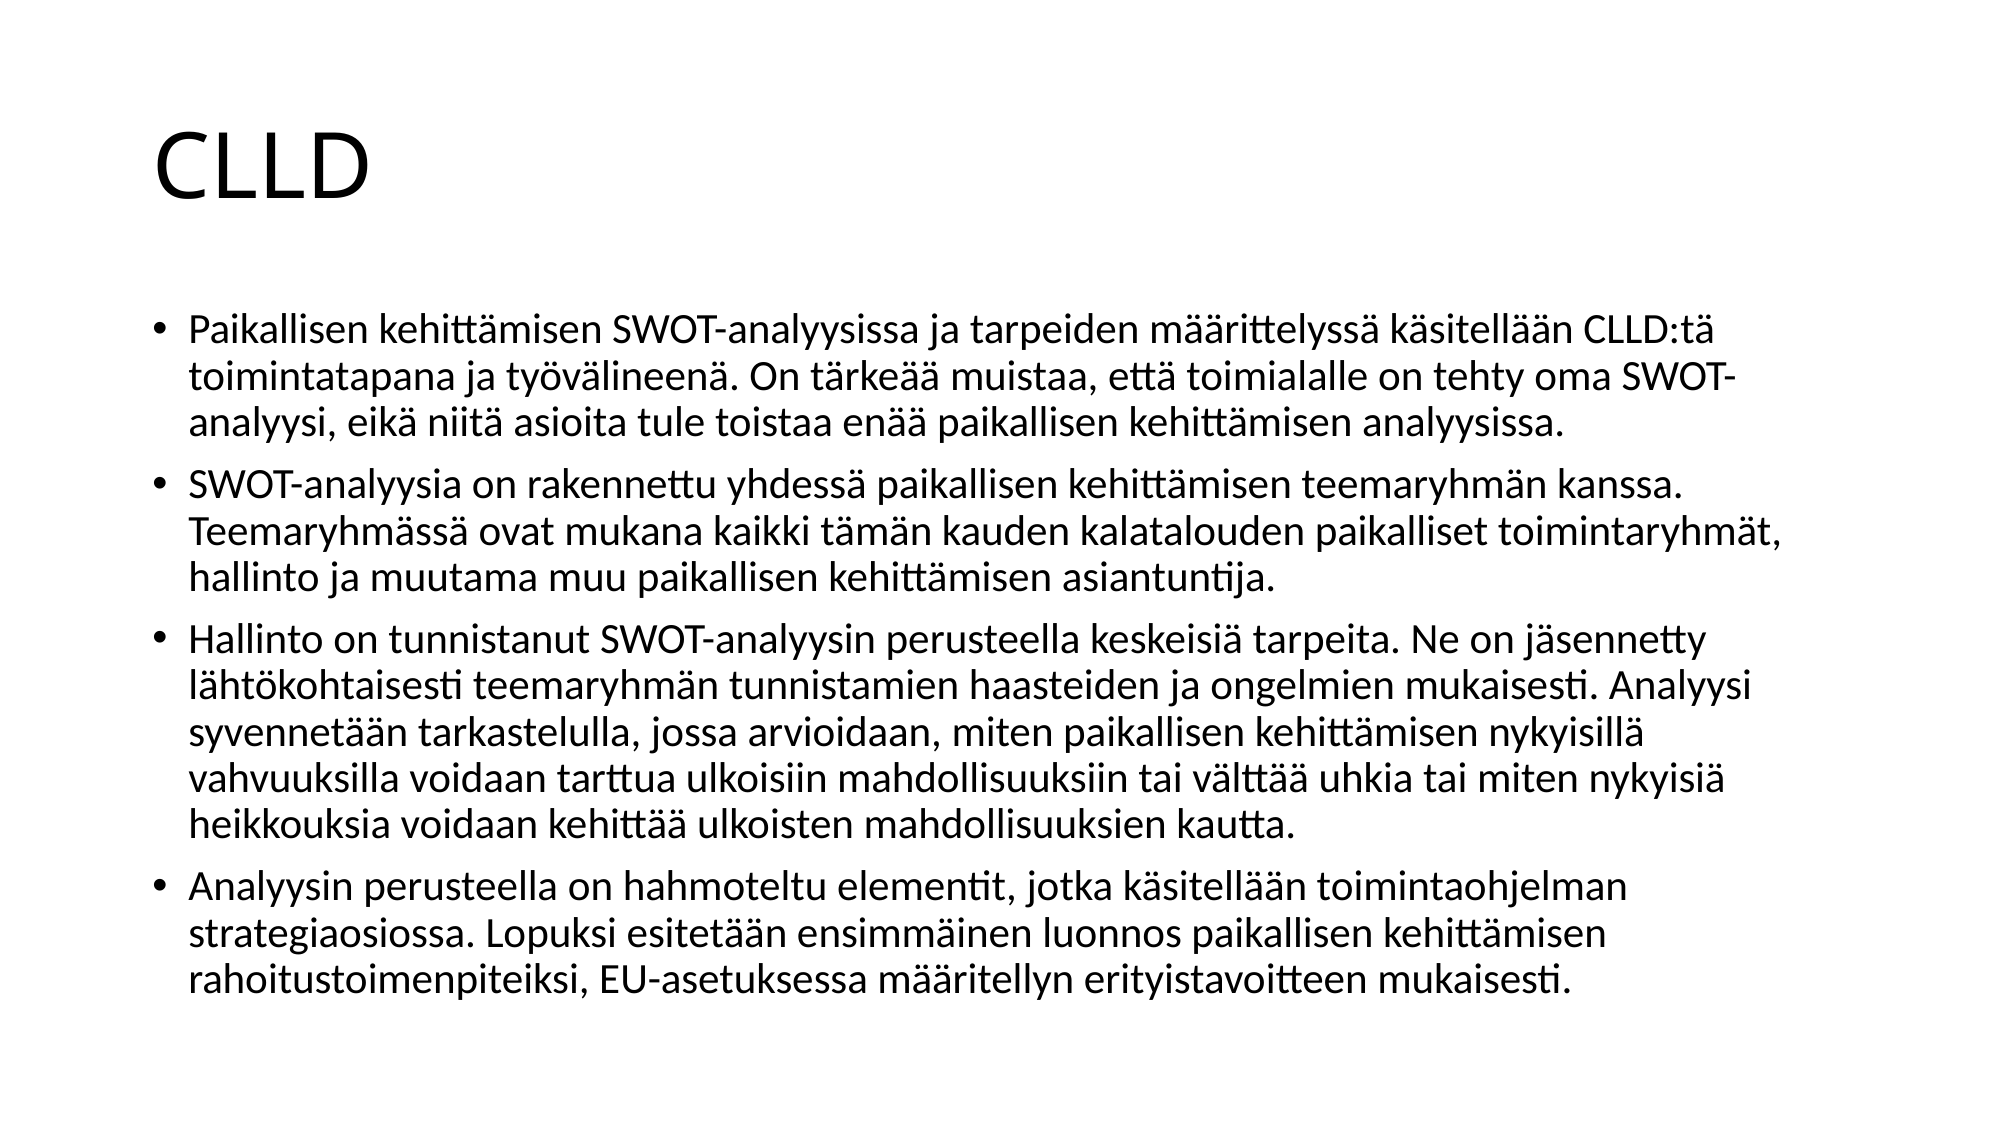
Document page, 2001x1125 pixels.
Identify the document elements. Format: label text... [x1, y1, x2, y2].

list Paikallisen kehittämisen SWOT-analyysissa ja tarpeiden määrittelyssä käsitellään CLLD:tä toimintatapana ja työvälineenä. On tärkeää muistaa, että toimialalle on tehty oma SWOT-analyysi, eikä niitä asioita tule toistaa enää paikallisen kehittämisen analyysissa. SWOT-analyysia on rakennettu yhdessä paikallisen kehittämisen teemaryhmän kanssa. Teemaryhmässä ovat mukana kaikki tämän kauden kalatalouden paikalliset toimintaryhmät, hallinto ja muutama muu paikallisen kehittämisen asiantuntija. Hallinto on tunnistanut SWOT-analyysin perusteella keskeisiä tarpeita. Ne on jäsennetty lähtökohtaisesti teemaryhmän tunnistamien haasteiden ja ongelmien mukaisesti. Analyysi syvennetään tarkastelulla, jossa arvioidaan, miten paikallisen kehittämisen nykyisillä vahvuuksilla voidaan tarttua ulkoisiin mahdollisuuksiin tai välttää uhkia tai miten nykyisiä heikkouksia voidaan kehittää ulkoisten mahdollisuuksien kautta. Analyysin perusteella on hahmoteltu elementit, jotka käsitellään toimintaohjelman strategiaosiossa. Lopuksi esitetään ensimmäinen luonnos paikallisen kehittämisen rahoitustoimenpiteiksi, EU-asetuksessa määritellyn erityistavoitteen mukaisesti. [137, 299, 1863, 1014]
title CLLD [137, 59, 1863, 278]
